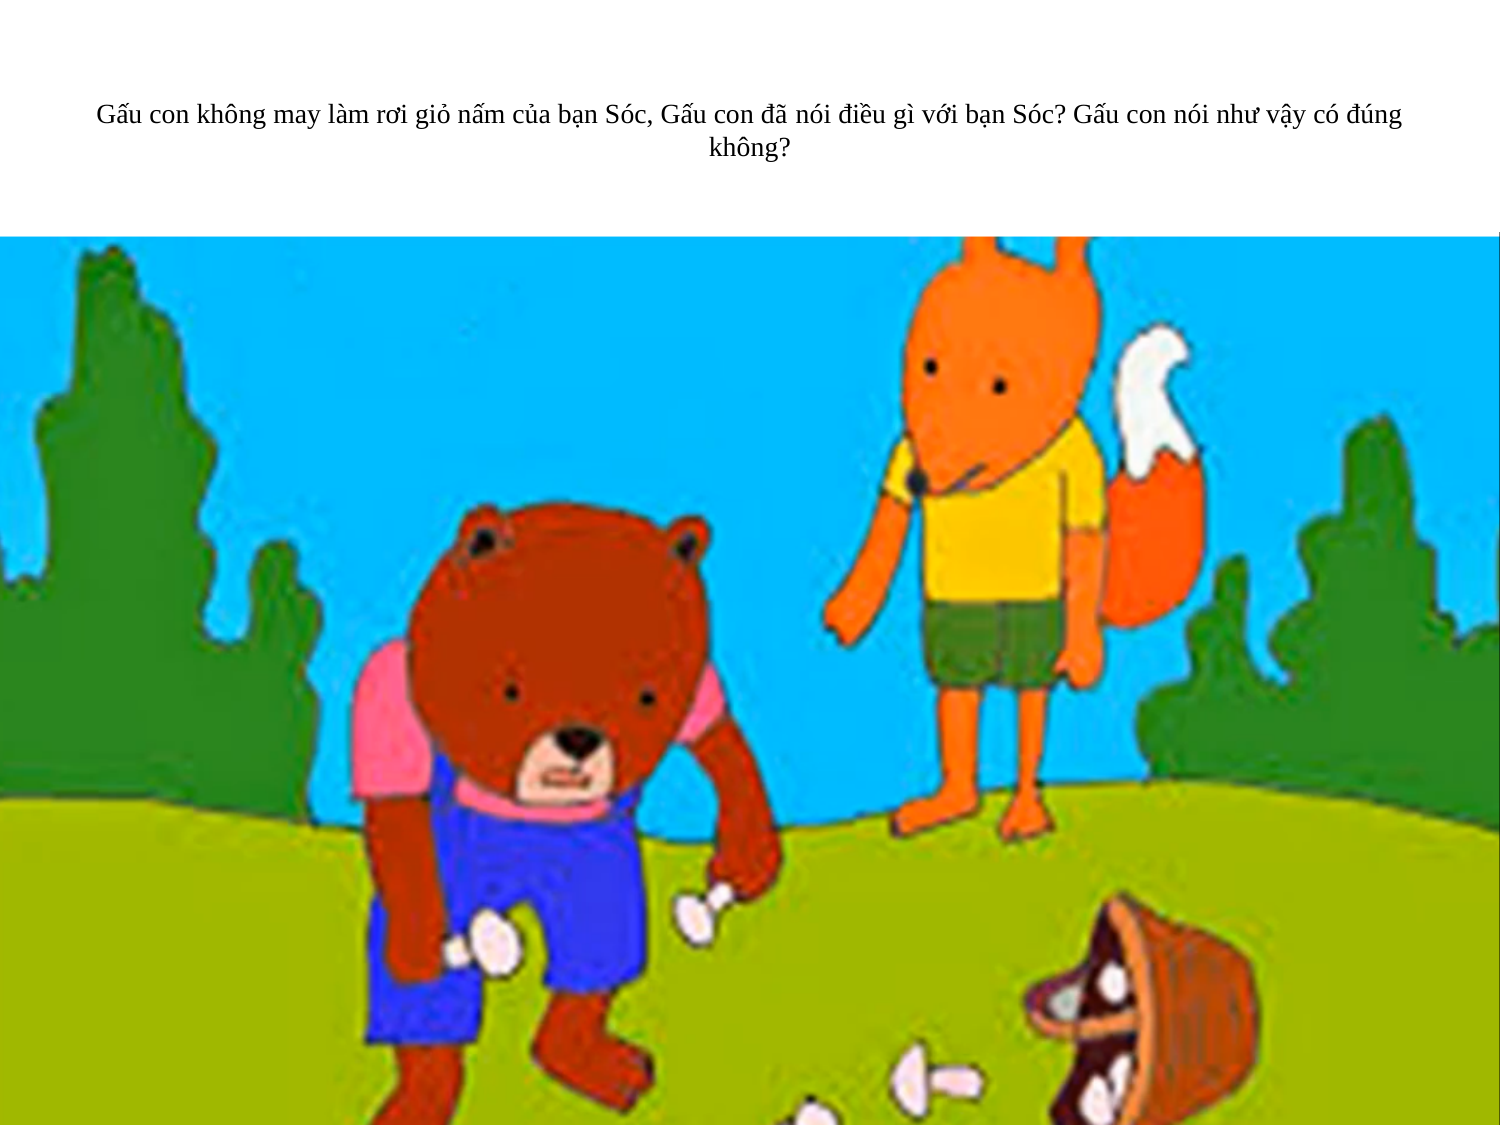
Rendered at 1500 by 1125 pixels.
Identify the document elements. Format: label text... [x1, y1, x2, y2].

picture [0, 232, 1500, 1125]
picture [332, 681, 339, 692]
title Gấu con không may làm rơi giỏ nấm của bạn Sóc, Gấu con đã nói điều gì với bạn Sóc? Gấu con nói như vậy có đúng không? [75, 87, 1425, 171]
picture [344, 661, 349, 670]
picture [219, 610, 227, 620]
